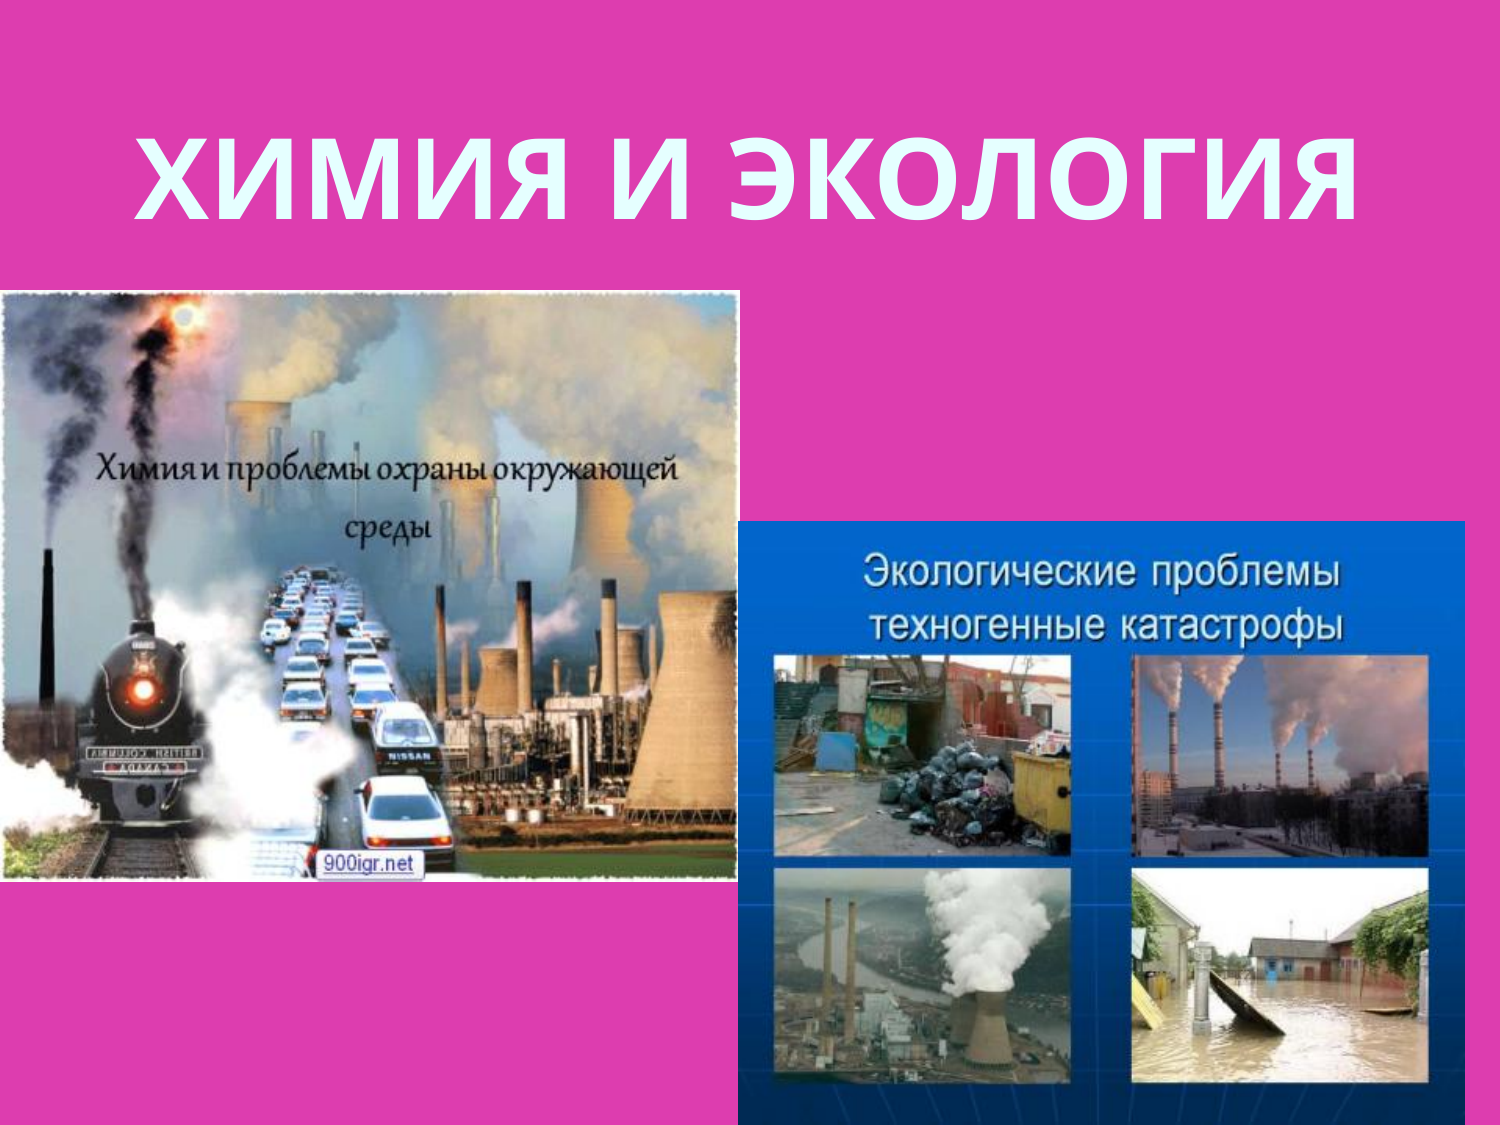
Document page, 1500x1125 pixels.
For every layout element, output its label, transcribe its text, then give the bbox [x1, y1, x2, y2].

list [0, 290, 740, 882]
title ХИМИЯ И ЭКОЛОГИЯ [74, 62, 1426, 288]
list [738, 521, 1465, 1125]
